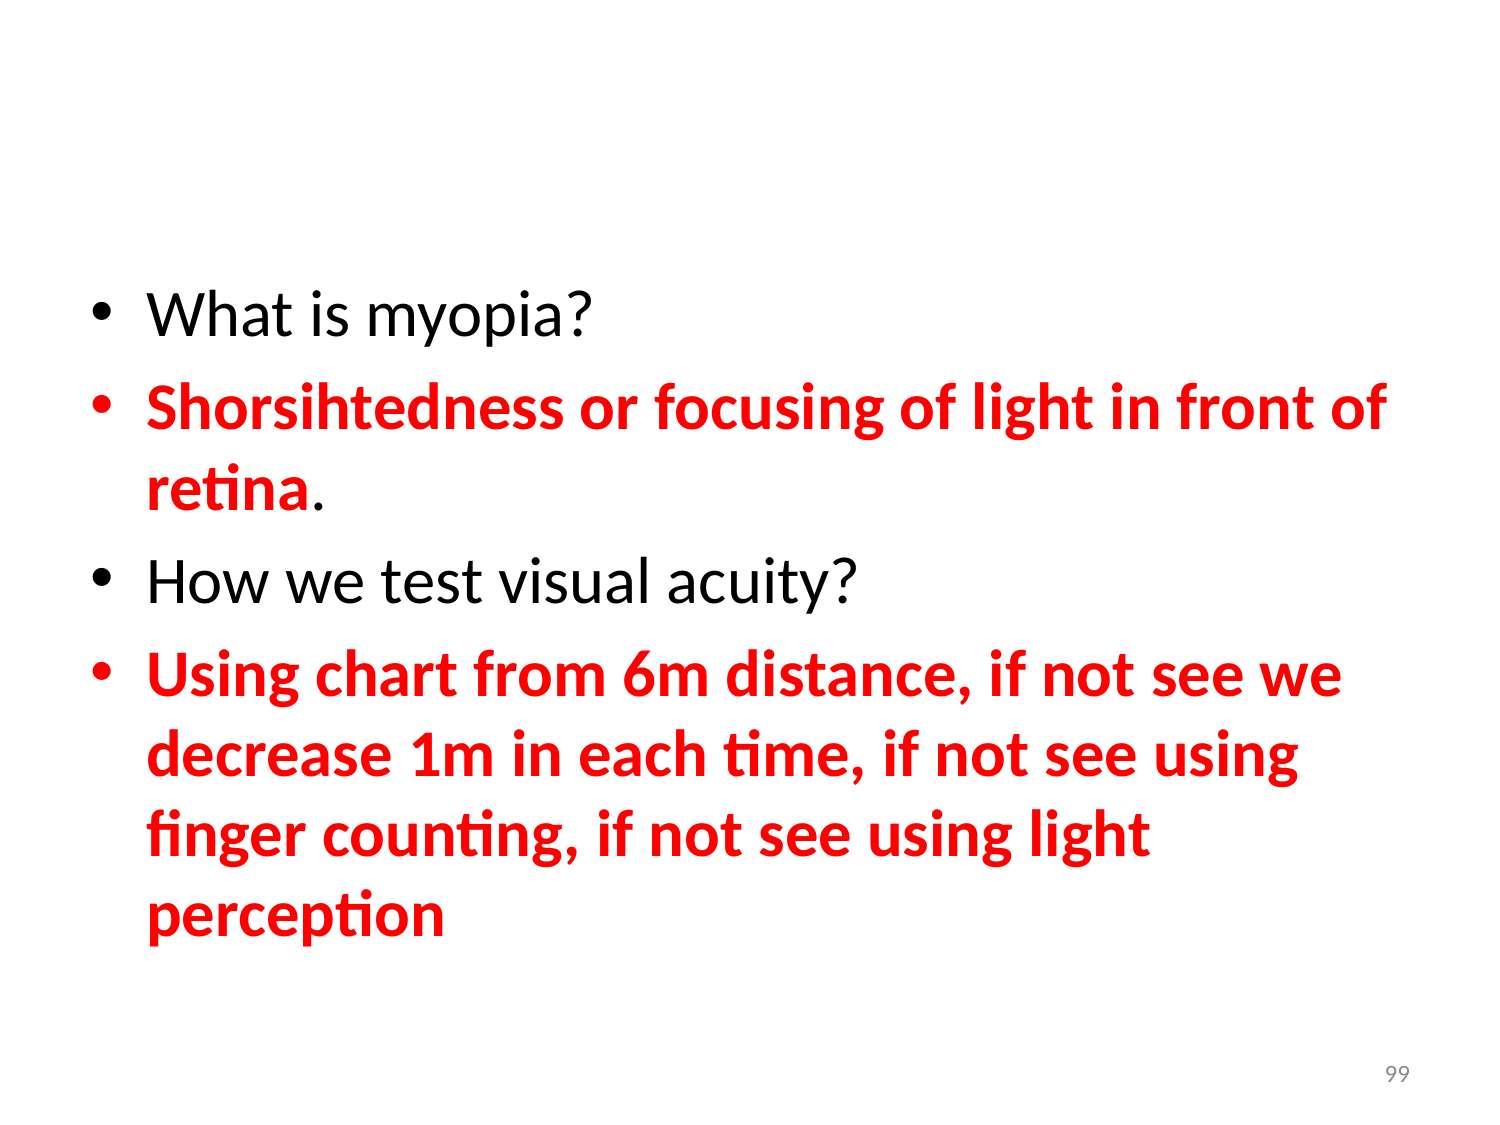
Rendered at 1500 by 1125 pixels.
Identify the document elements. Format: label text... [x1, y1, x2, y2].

slide_number 99 [1074, 1042, 1425, 1103]
list What is myopia? Shorsihtedness or focusing of light in front of retina. How we test visual acuity? Using chart from 6m distance, if not see we decrease 1m in each time, if not see using finger counting, if not see using light perception [75, 262, 1425, 1005]
